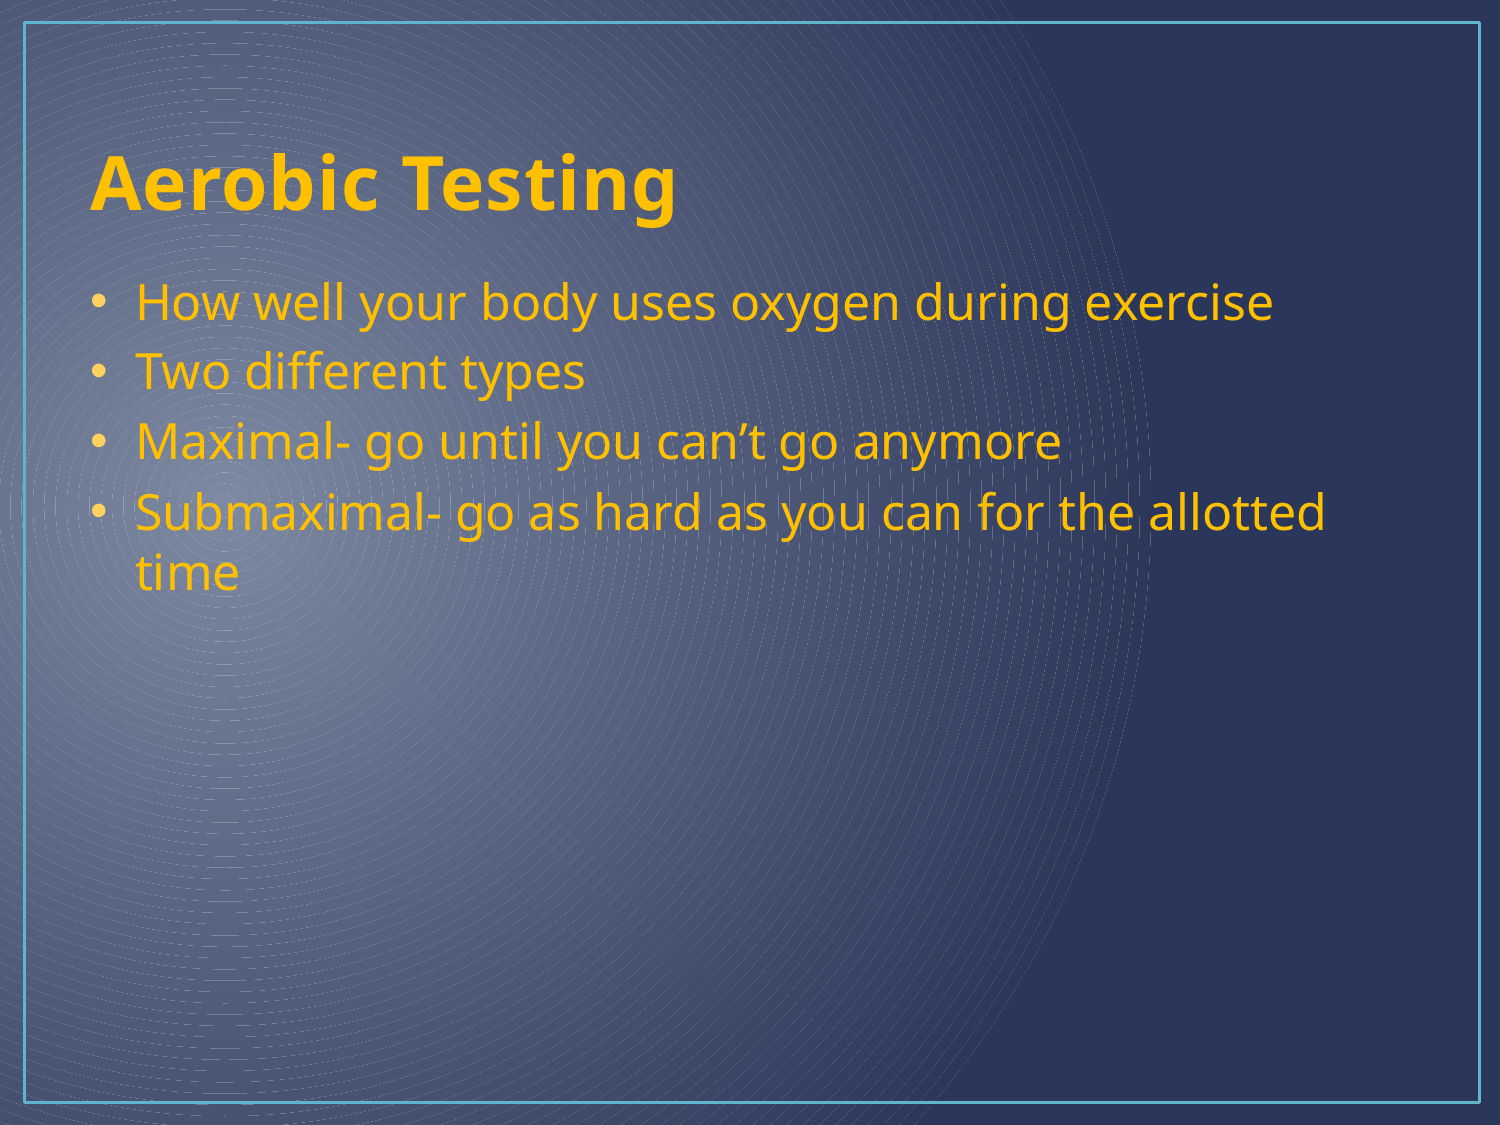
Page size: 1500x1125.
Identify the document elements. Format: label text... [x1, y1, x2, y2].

list How well your body uses oxygen during exercise Two different types Maximal- go until you can’t go anymore Submaximal- go as hard as you can for the allotted time [75, 262, 1425, 1005]
title Aerobic Testing [75, 45, 1425, 233]
